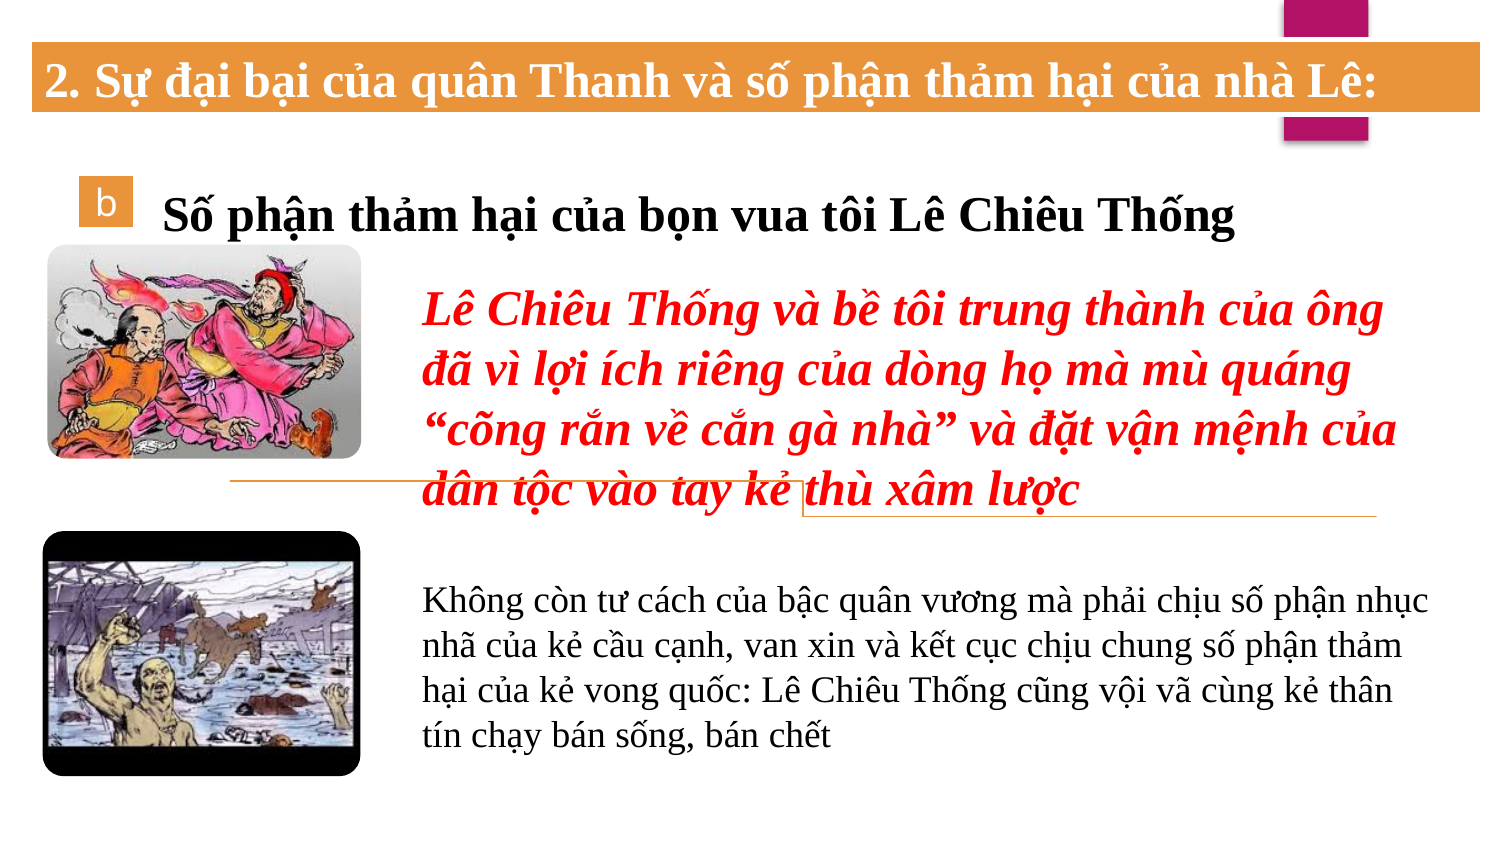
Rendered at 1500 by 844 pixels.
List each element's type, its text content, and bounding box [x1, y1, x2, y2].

text_box 2. Sự đại bại của quân Thanh và số phận thảm hại của nhà Lê: [27, 37, 1485, 117]
text_box b [74, 171, 138, 231]
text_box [229, 480, 1377, 517]
text_box Số phận thảm hại của bọn vua tôi Lê Chiêu Thống [147, 173, 1353, 249]
picture [42, 530, 361, 777]
picture [47, 244, 362, 459]
text_box Không còn tư cách của bậc quân vương mà phải chịu số phận nhục nhã của kẻ cầu cạnh, van xin và kết cục chịu chung số phận thảm hại của kẻ vong quốc: Lê Chiêu Thống cũng vội vã cùng kẻ thân tín chạy bán sống, bán chết [407, 567, 1447, 763]
text_box Lê Chiêu Thống và bề tôi trung thành của ông đã vì lợi ích riêng của dòng họ mà mù quáng “cõng rắn về cắn gà nhà” và đặt vận mệnh của dân tộc vào tay kẻ thù xâm lược [407, 268, 1447, 523]
